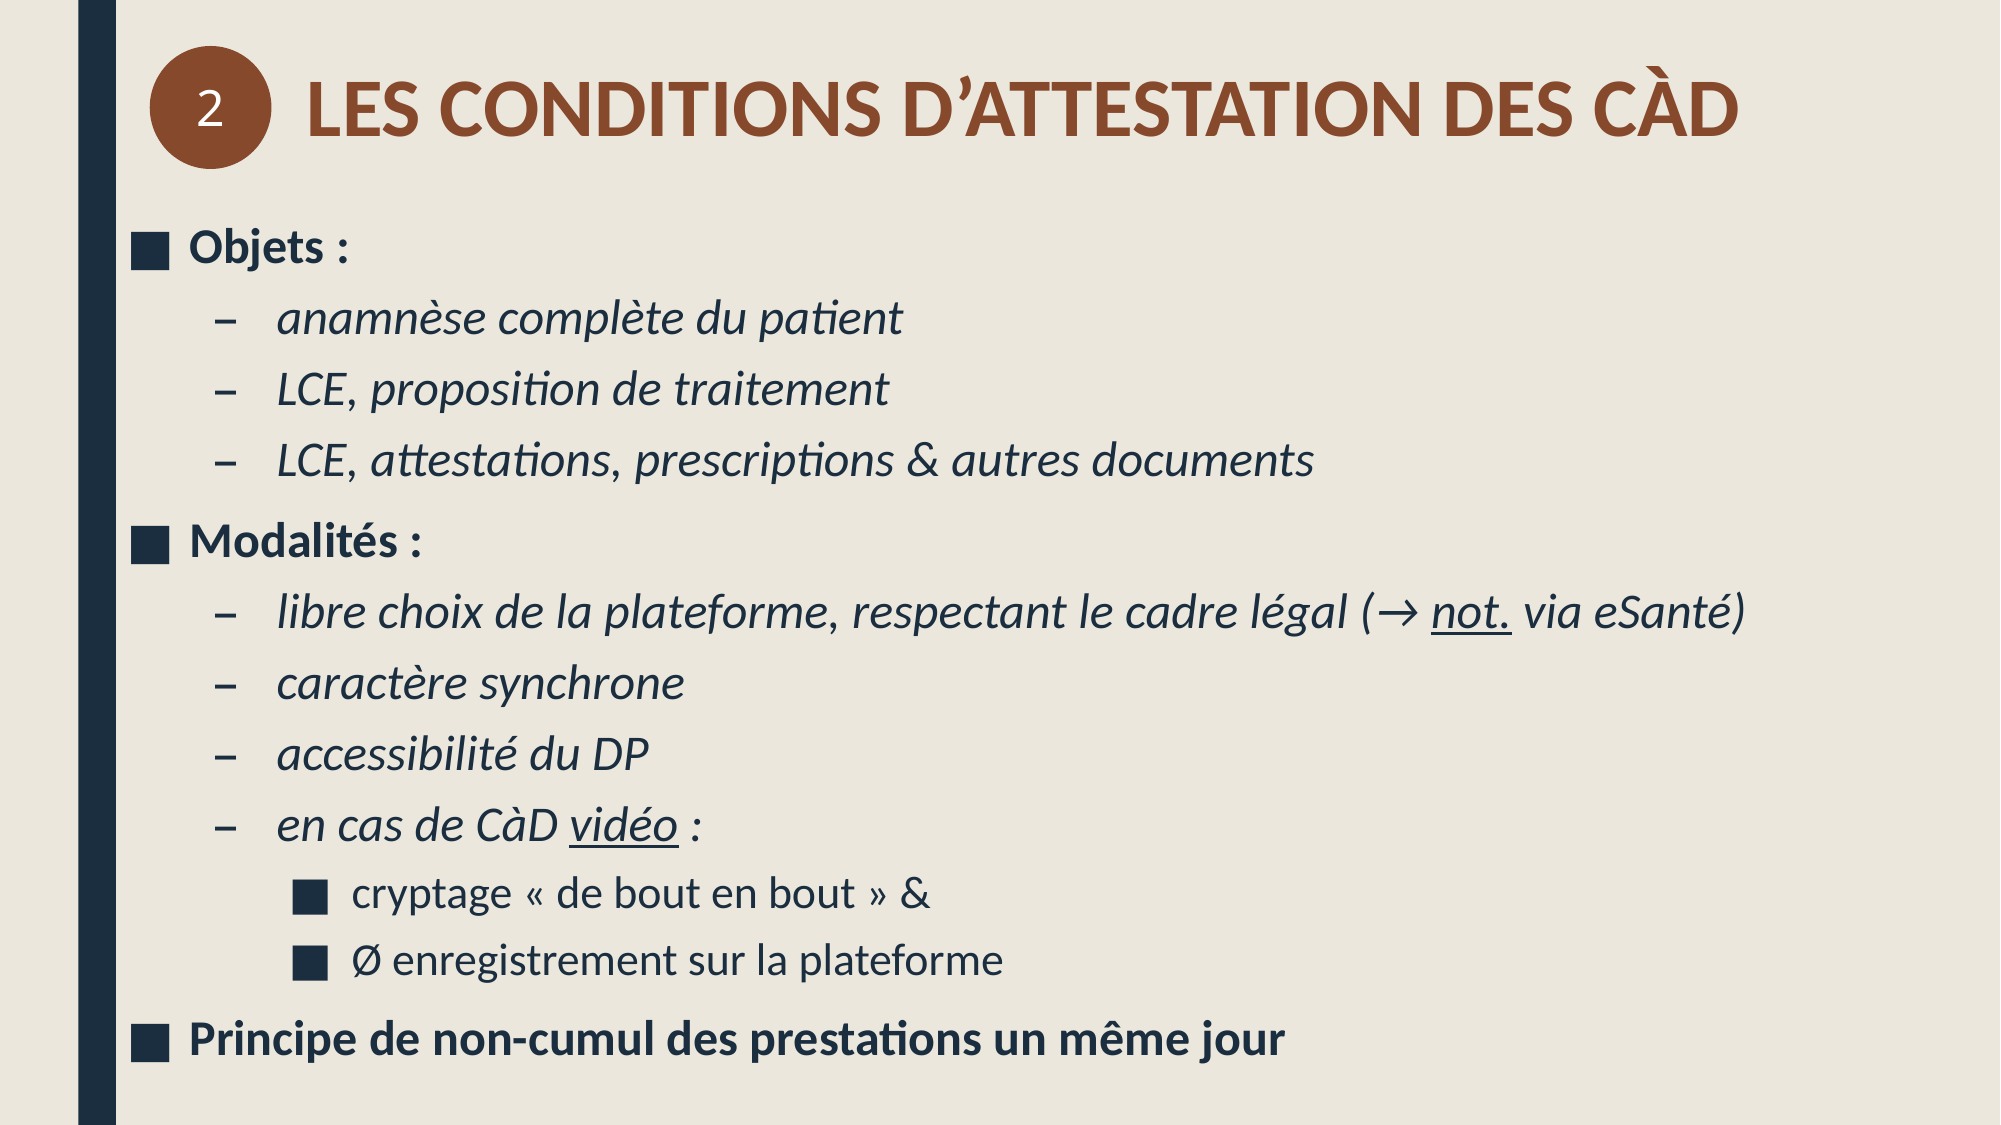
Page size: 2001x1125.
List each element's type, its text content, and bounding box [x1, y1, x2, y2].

text_box Les conditions d’attestation des CàD [291, 58, 1997, 210]
text_box Objets : anamnèse complète du patient LCE, proposition de traitement LCE, attestations, prescriptions & autres documents Modalités : libre choix de la plateforme, respectant le cadre légal (→ not. via eSanté) caractère synchrone accessibilité du DP en cas de CàD vidéo : cryptage « de bout en bout » & Ø enregistrement sur la plateforme Principe de non-cumul des prestations un même jour [111, 210, 1997, 1113]
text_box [152, 48, 269, 167]
